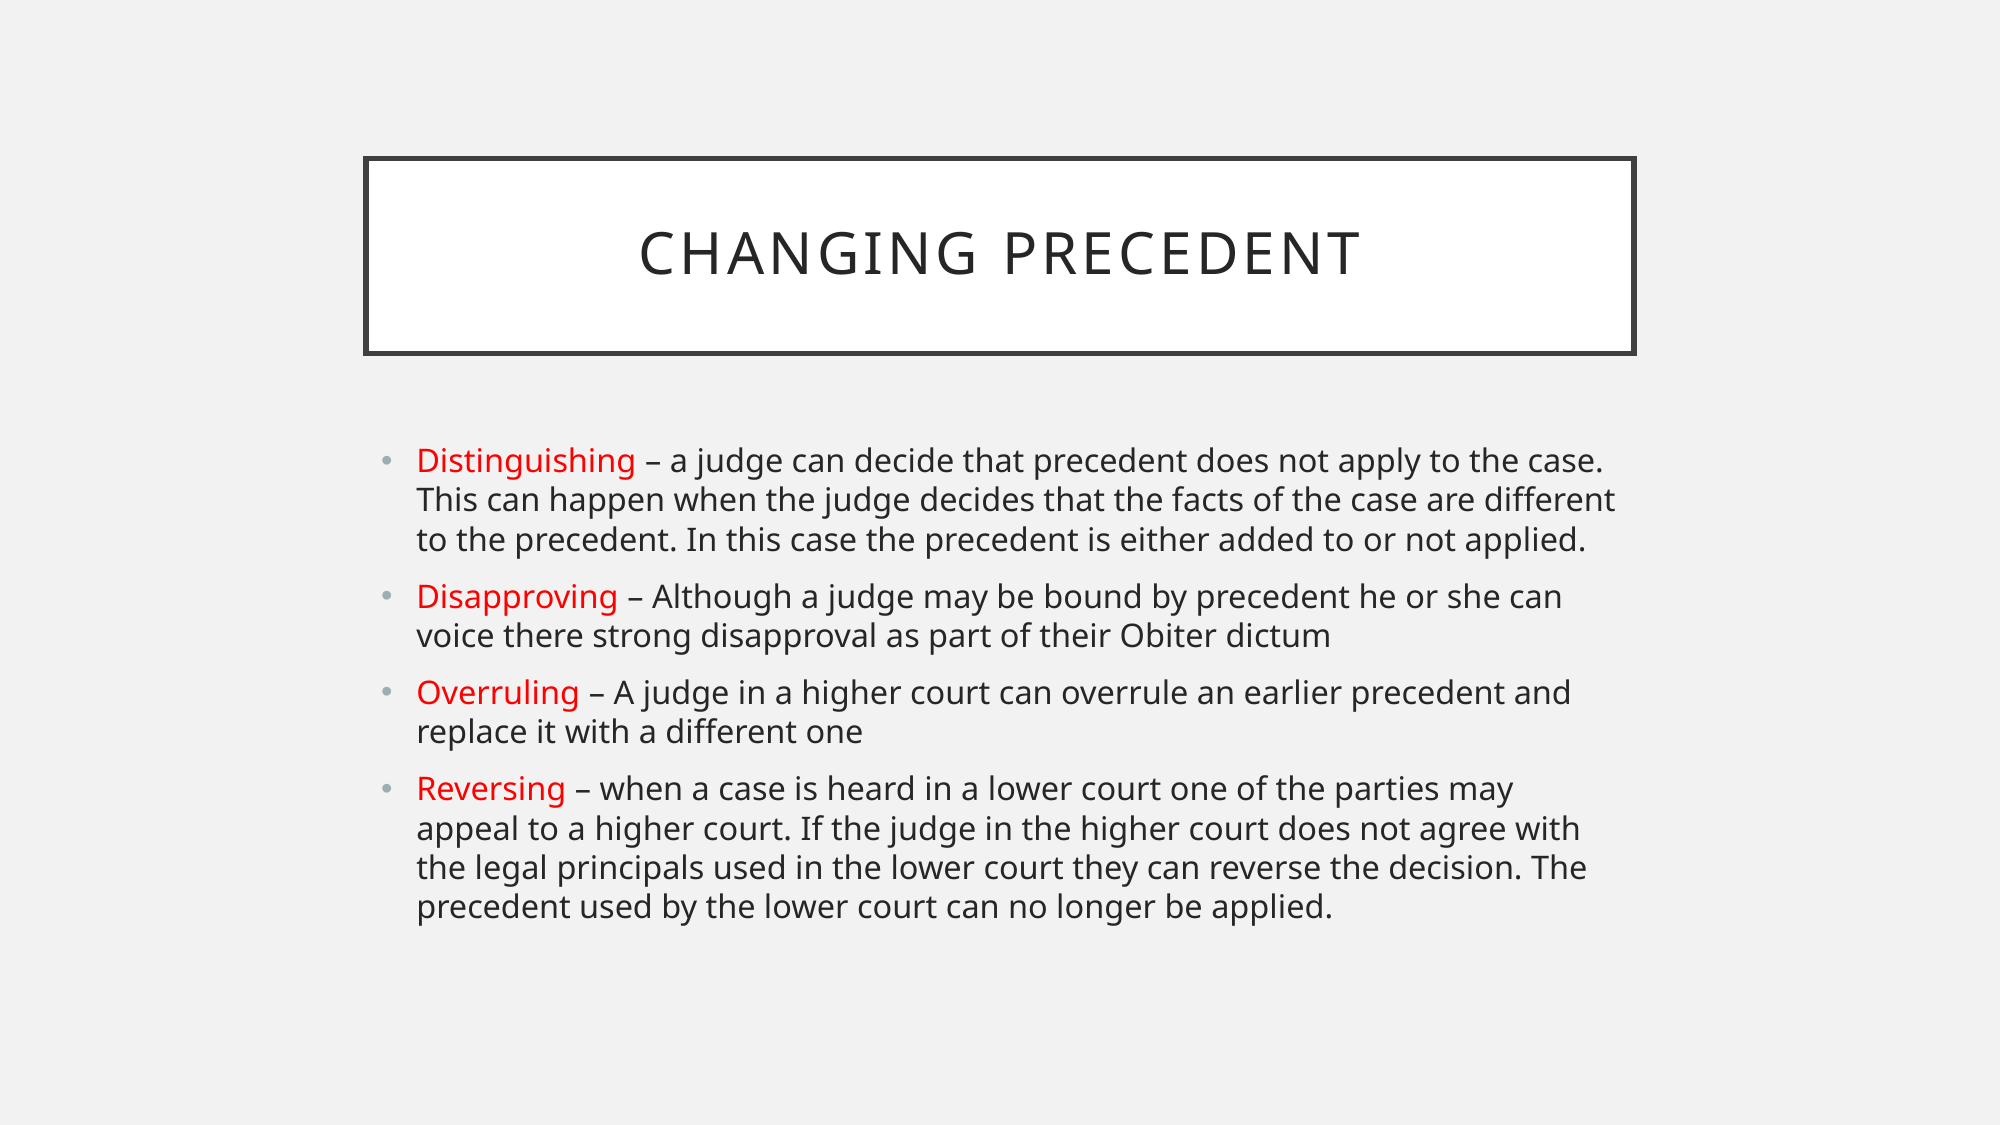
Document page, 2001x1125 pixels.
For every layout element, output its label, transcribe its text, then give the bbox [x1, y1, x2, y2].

list Distinguishing – a judge can decide that precedent does not apply to the case. This can happen when the judge decides that the facts of the case are different to the precedent. In this case the precedent is either added to or not applied. Disapproving – Although a judge may be bound by precedent he or she can voice there strong disapproval as part of their Obiter dictum Overruling – A judge in a higher court can overrule an earlier precedent and replace it with a different one Reversing – when a case is heard in a lower court one of the parties may appeal to a higher court. If the judge in the higher court does not agree with the legal principals used in the lower court they can reverse the decision. The precedent used by the lower court can no longer be applied. [366, 432, 1634, 942]
title Changing precedent [363, 156, 1637, 356]
